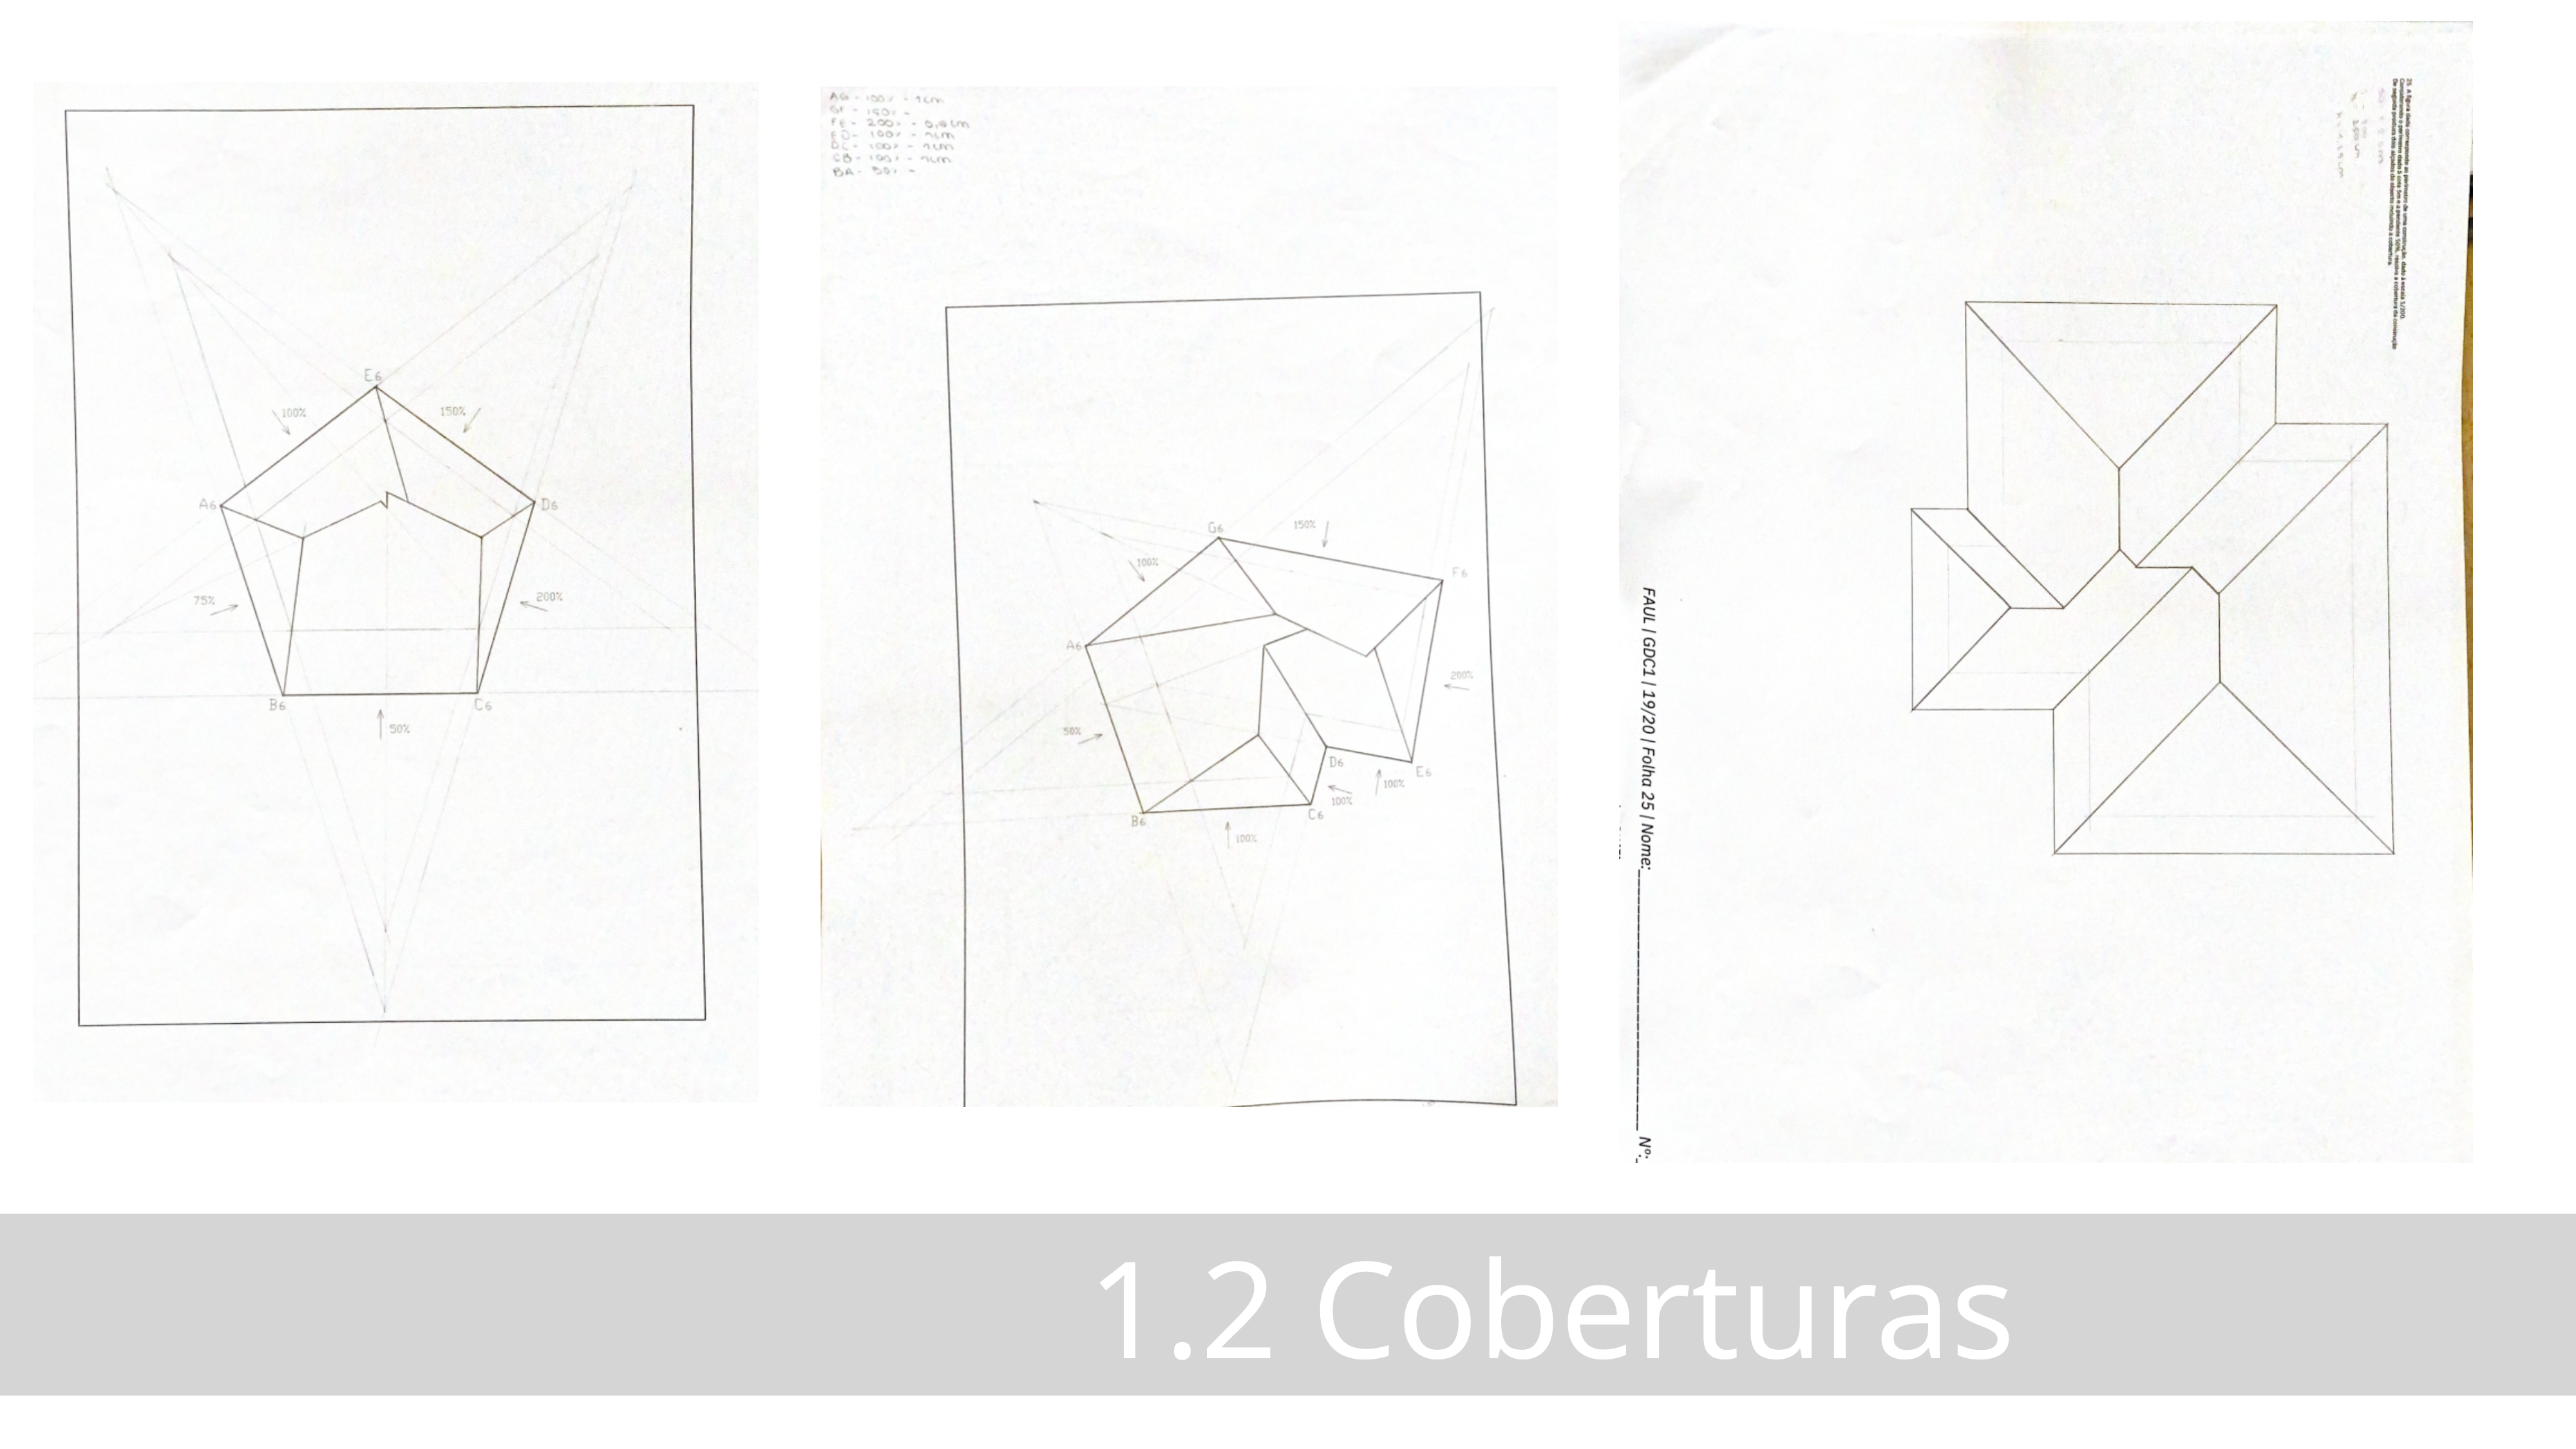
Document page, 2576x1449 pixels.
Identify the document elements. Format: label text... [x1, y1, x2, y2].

picture [820, 86, 1558, 1107]
text_box 1.2 Coberturas [0, 1213, 2576, 1396]
picture [32, 81, 759, 1103]
picture [1619, 21, 2473, 1163]
